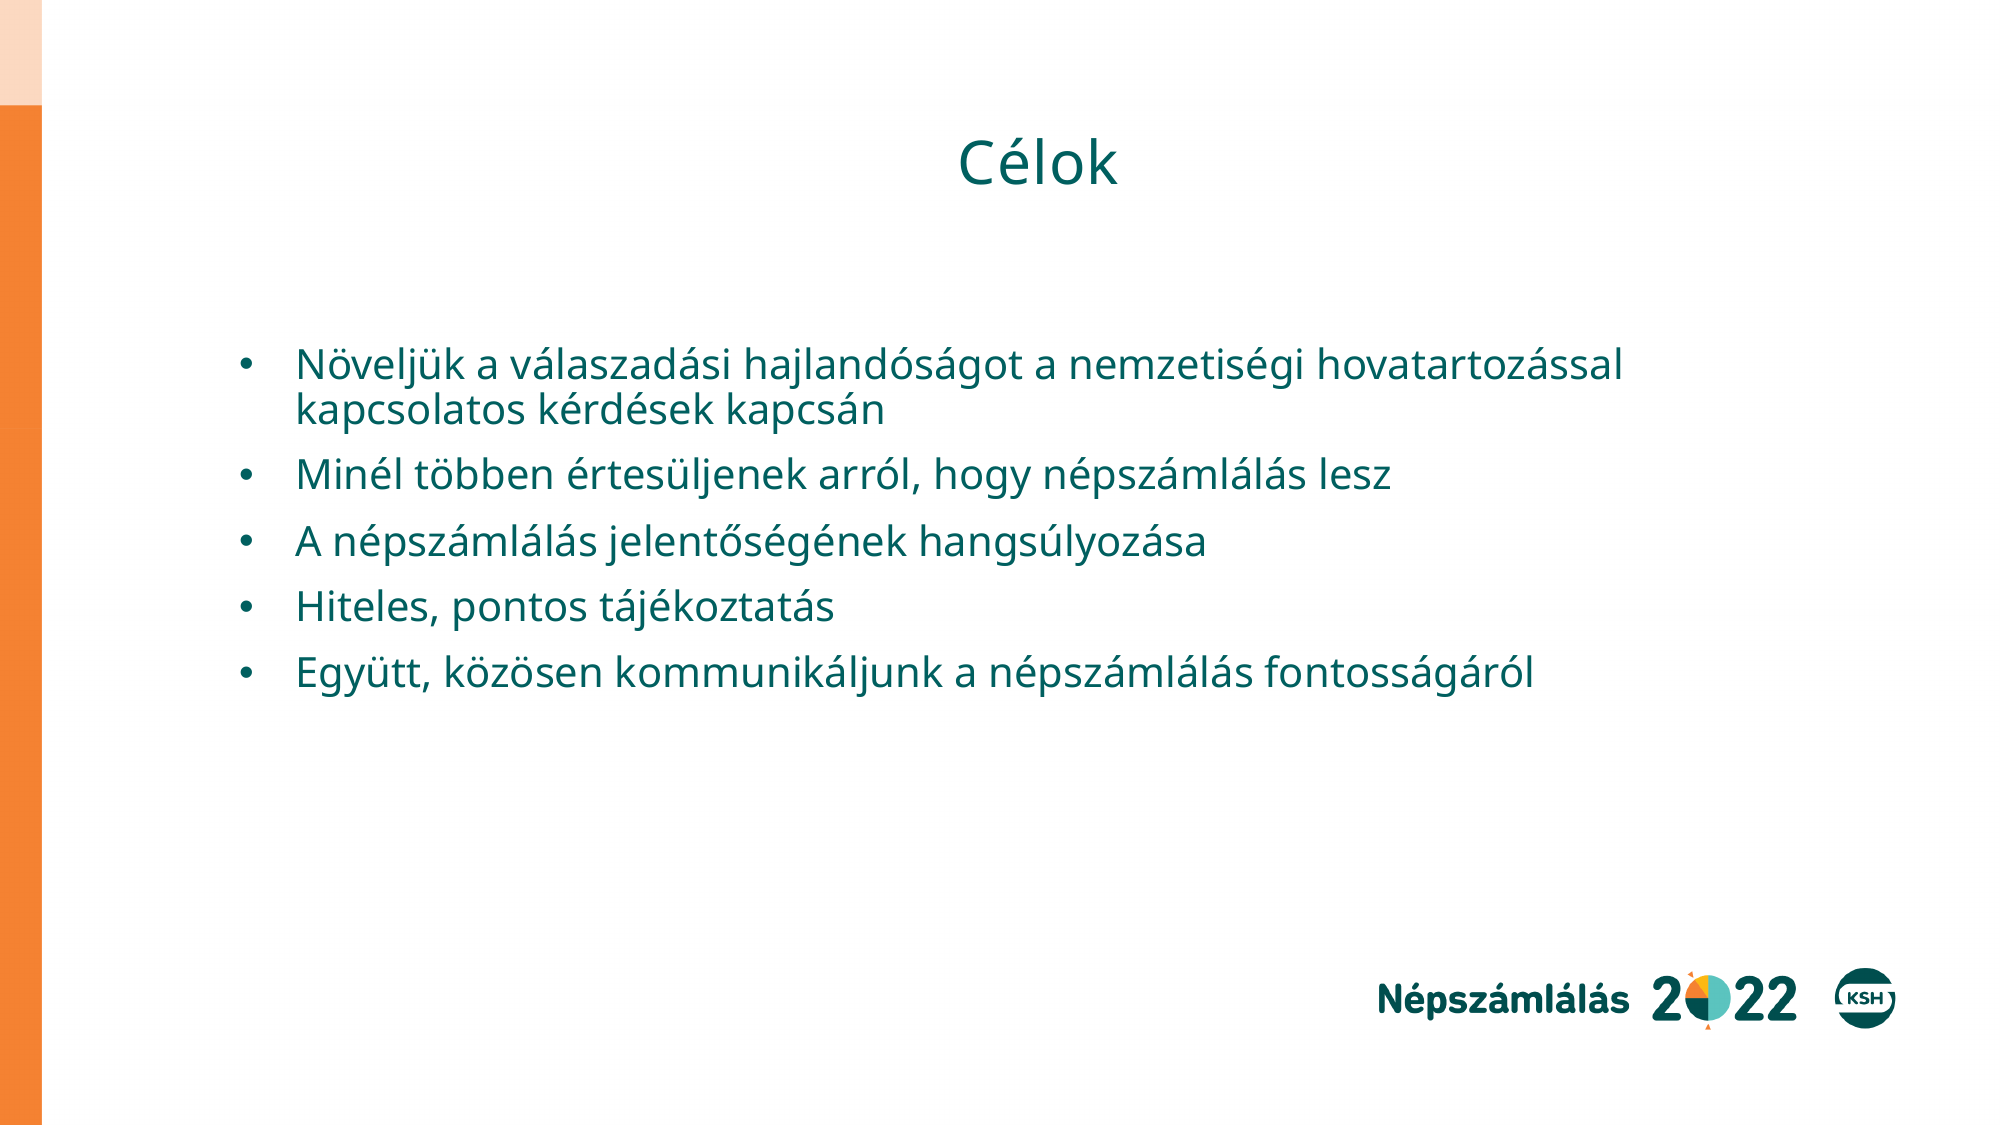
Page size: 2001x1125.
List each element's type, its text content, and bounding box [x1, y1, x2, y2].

title Célok [192, 124, 1885, 230]
list Növeljük a válaszadási hajlandóságot a nemzetiségi hovatartozással kapcsolatos kérdések kapcsán Minél többen értesüljenek arról, hogy népszámlálás lesz A népszámlálás jelentőségének hangsúlyozása Hiteles, pontos tájékoztatás Együtt, közösen kommunikáljunk a népszámlálás fontosságáról [224, 335, 1823, 835]
picture [0, 0, 2000, 1125]
